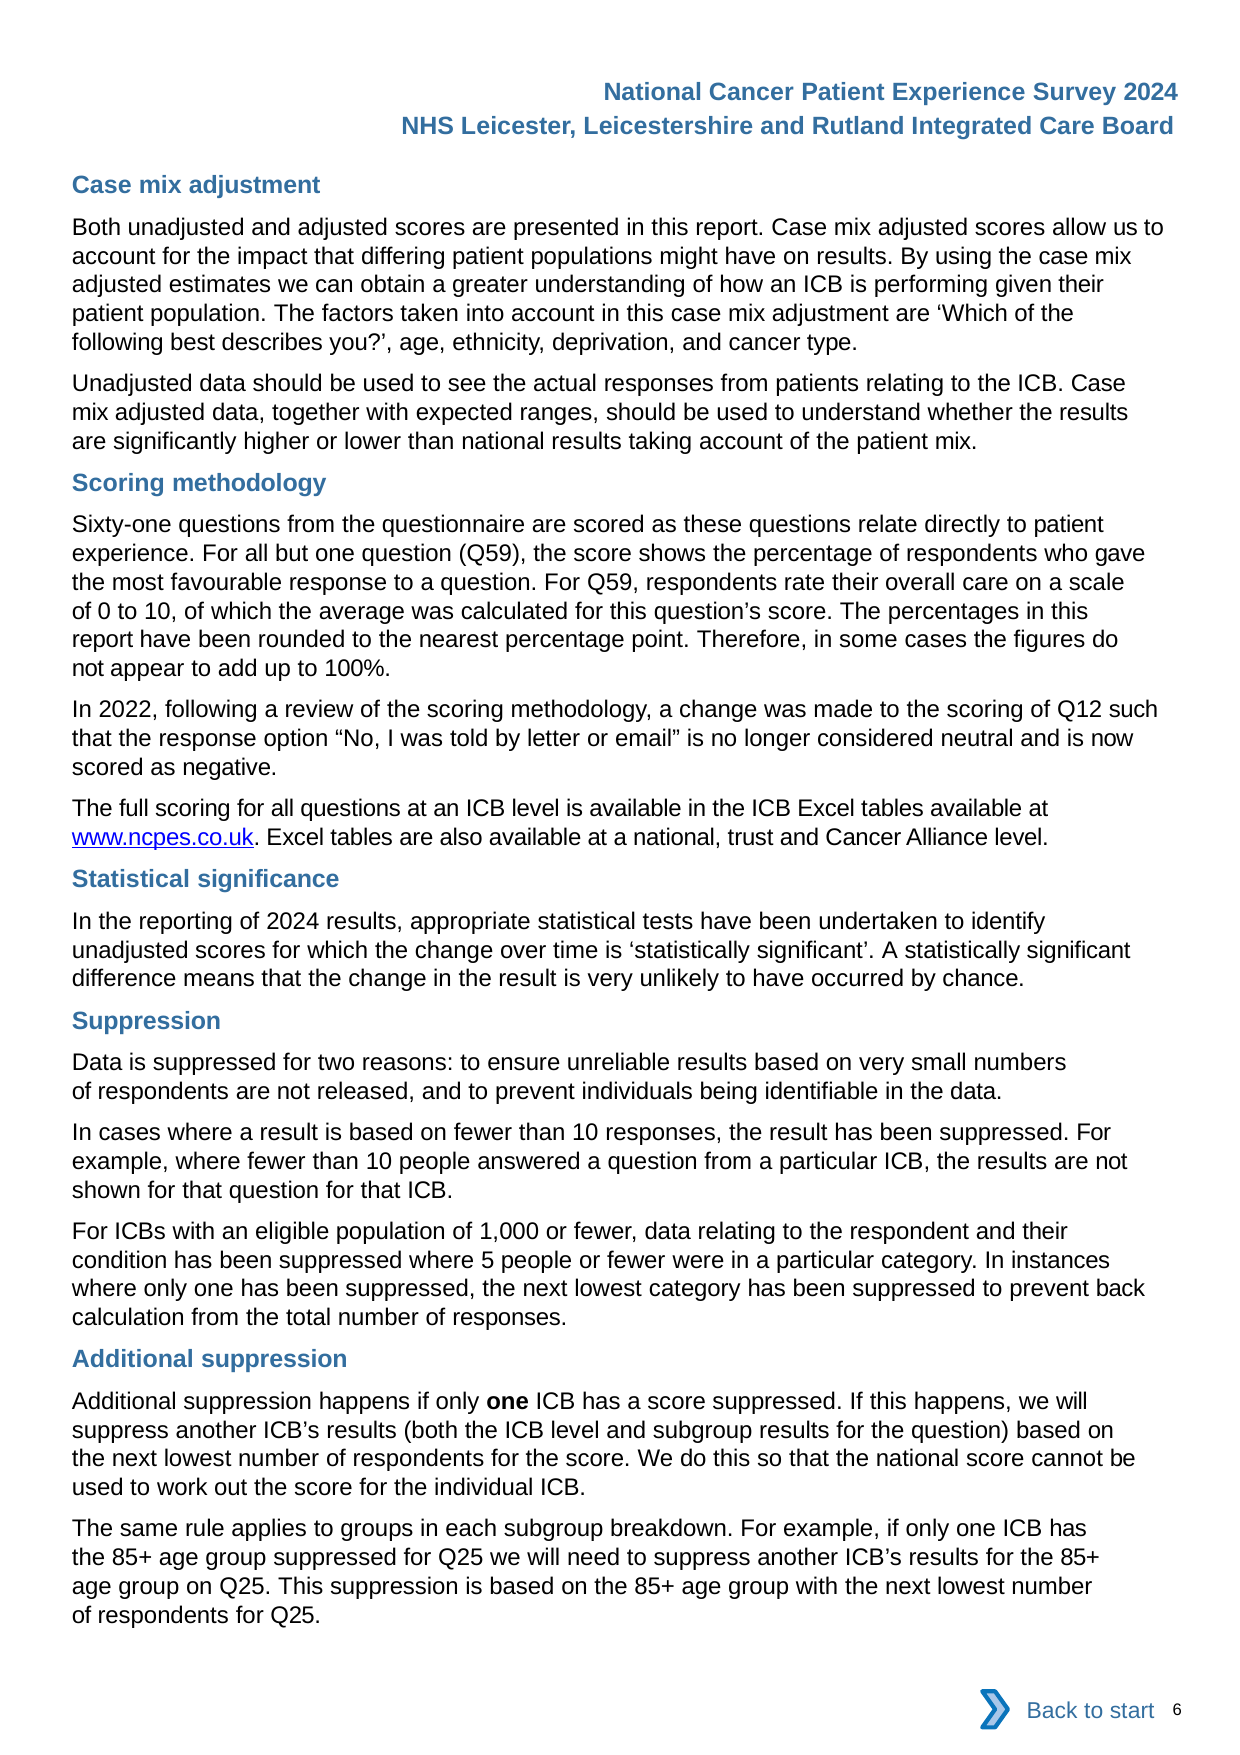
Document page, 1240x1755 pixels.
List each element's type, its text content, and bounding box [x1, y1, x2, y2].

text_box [981, 1677, 1170, 1741]
text_box Case mix adjustment Both unadjusted and adjusted scores are presented in this report. Case mix adjusted scores allow us to account for the impact that differing patient populations might have on results. By using the case mix adjusted estimates we can obtain a greater understanding of how an ICB is performing given their patient population. The factors taken into account in this case mix adjustment are ‘Which of the following best describes you?’, age, ethnicity, deprivation, and cancer type. Unadjusted data should be used to see the actual responses from patients relating to the ICB. Case mix adjusted data, together with expected ranges, should be used to understand whether the results are significantly higher or lower than national results taking account of the patient mix. Scoring methodology Sixty-one questions from the questionnaire are scored as these questions relate directly to patient experience. For all but one question (Q59), the score shows the percentage of respondents who gave the most favourable response to a question. For Q59, respondents rate their overall care on a scale of 0 to 10, of which the average was calculated for this question’s score. The percentages in this report have been rounded to the nearest percentage point. Therefore, in some cases the figures do not appear to add up to 100%. In 2022, following a review of the scoring methodology, a change was made to the scoring of Q12 such that the response option “No, I was told by letter or email” is no longer considered neutral and is now scored as negative. The full scoring for all questions at an ICB level is available in the ICB Excel tables available at www.ncpes.co.uk. Excel tables are also available at a national, trust and Cancer Alliance level. Statistical significance In the reporting of 2024 results, appropriate statistical tests have been undertaken to identify unadjusted scores for which the change over time is ‘statistically significant’. A statistically significant difference means that the change in the result is very unlikely to have occurred by chance. Suppression Data is suppressed for two reasons: to ensure unreliable results based on very small numbers of respondents are not released, and to prevent individuals being identifiable in the data. In cases where a result is based on fewer than 10 responses, the result has been suppressed. For example, where fewer than 10 people answered a question from a particular ICB, the results are not shown for that question for that ICB. For ICBs with an eligible population of 1,000 or fewer, data relating to the respondent and their condition has been suppressed where 5 people or fewer were in a particular category. In instances where only one has been suppressed, the next lowest category has been suppressed to prevent back calculation from the total number of responses. Additional suppression Additional suppression happens if only one ICB has a score suppressed. If this happens, we will suppress another ICB’s results (both the ICB level and subgroup results for the question) based on the next lowest number of respondents for the score. We do this so that the national score cannot be used to work out the score for the individual ICB. The same rule applies to groups in each subgroup breakdown. For example, if only one ICB has the 85+ age group suppressed for Q25 we will need to suppress another ICB’s results for the 85+ age group on Q25. This suppression is based on the 85+ age group with the next lowest number of respondents for Q25. [69, 168, 1169, 1629]
text_box NHS Leicester, Leicestershire and Rutland Integrated Care Board [386, 102, 1191, 147]
slide_number 6 [1176, 1699, 1234, 1720]
text_box National Cancer Patient Experience Survey 2024 [588, 68, 1194, 113]
